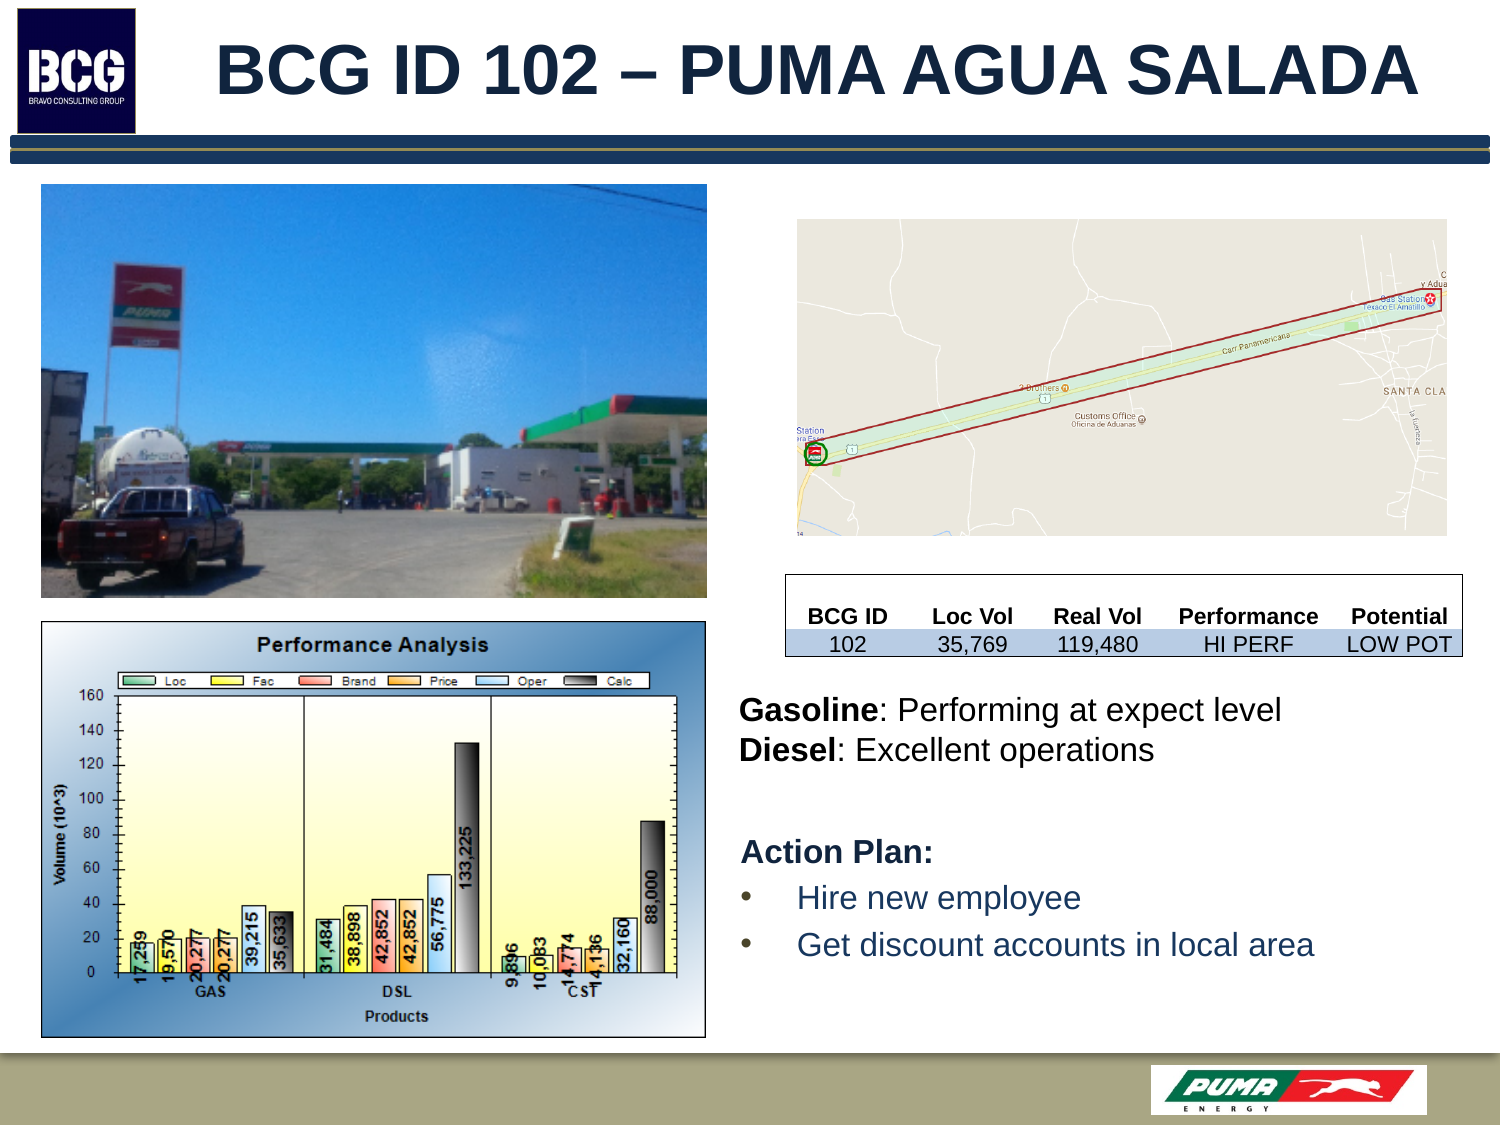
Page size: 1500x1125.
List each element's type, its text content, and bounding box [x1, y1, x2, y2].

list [796, 219, 1448, 536]
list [41, 184, 707, 599]
picture [18, 9, 135, 133]
table_header Performance [1160, 575, 1337, 629]
table_header BCG ID [786, 575, 910, 629]
table_cell 102 [786, 629, 910, 656]
table_cell 119,480 [1035, 629, 1160, 656]
picture [1151, 1065, 1427, 1115]
table_header Potential [1337, 575, 1462, 629]
table_cell HI PERF [1160, 629, 1337, 656]
text_box Gasoline: Performing at expect level Diesel: Excellent operations [723, 680, 1474, 776]
table_header Loc Vol [910, 575, 1035, 629]
table_cell 35,769 [910, 629, 1035, 656]
title BCG Id 102 – puma agua salada [150, 7, 1488, 125]
list Action Plan: Hire new employee Get discount accounts in local area [725, 822, 1474, 1000]
table_cell LOW POT [1337, 629, 1462, 656]
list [40, 621, 707, 1038]
table_header Real Vol [1035, 575, 1160, 629]
